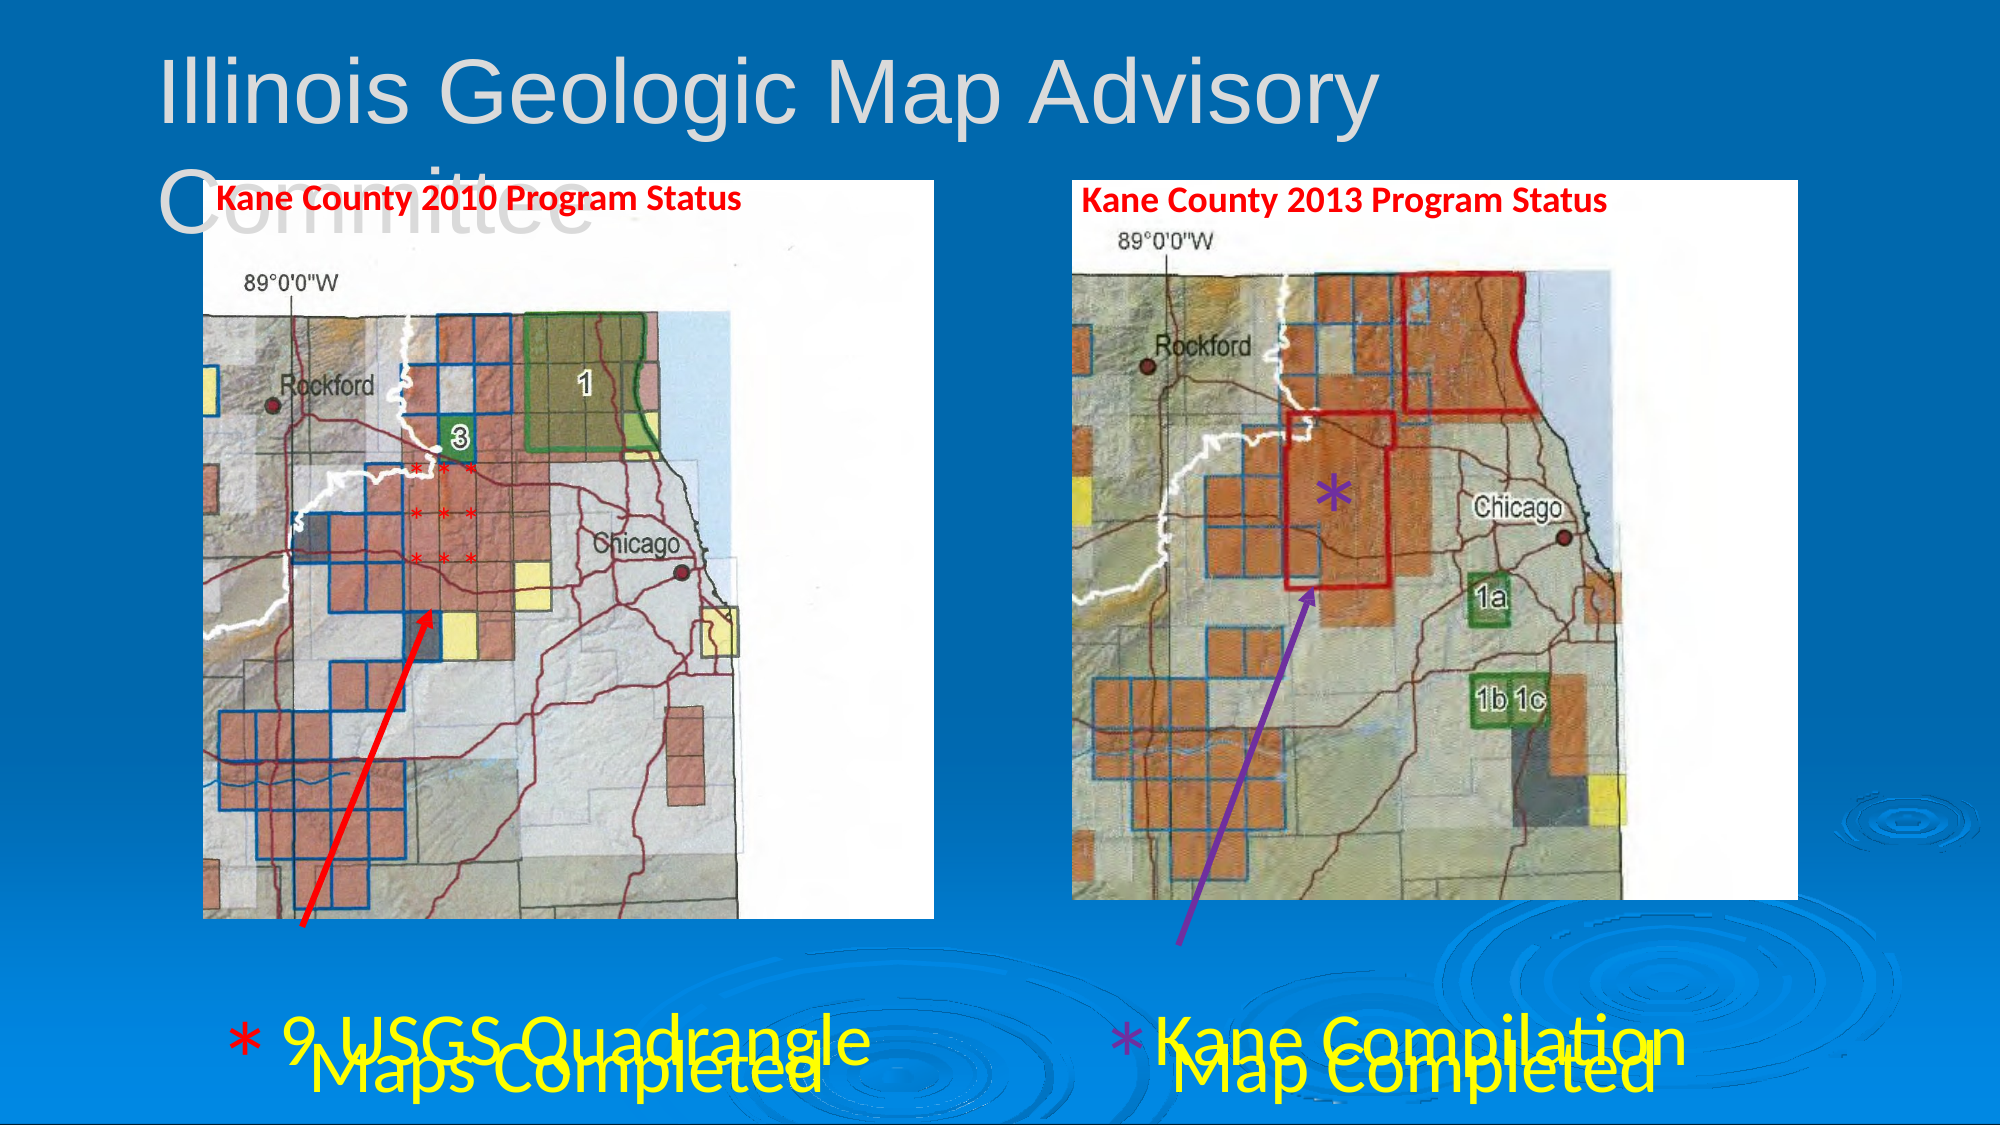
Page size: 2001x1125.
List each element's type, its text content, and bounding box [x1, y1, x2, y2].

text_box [298, 585, 1316, 947]
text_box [0, 180, 2000, 1125]
text_box Kane County 2010 Program Status [214, 170, 921, 178]
text_box Kane County 2013 Program Status [1079, 173, 1786, 178]
text_box Illinois Geologic Map Advisory Committee [154, 30, 1846, 178]
text_box [0, 0, 2000, 179]
